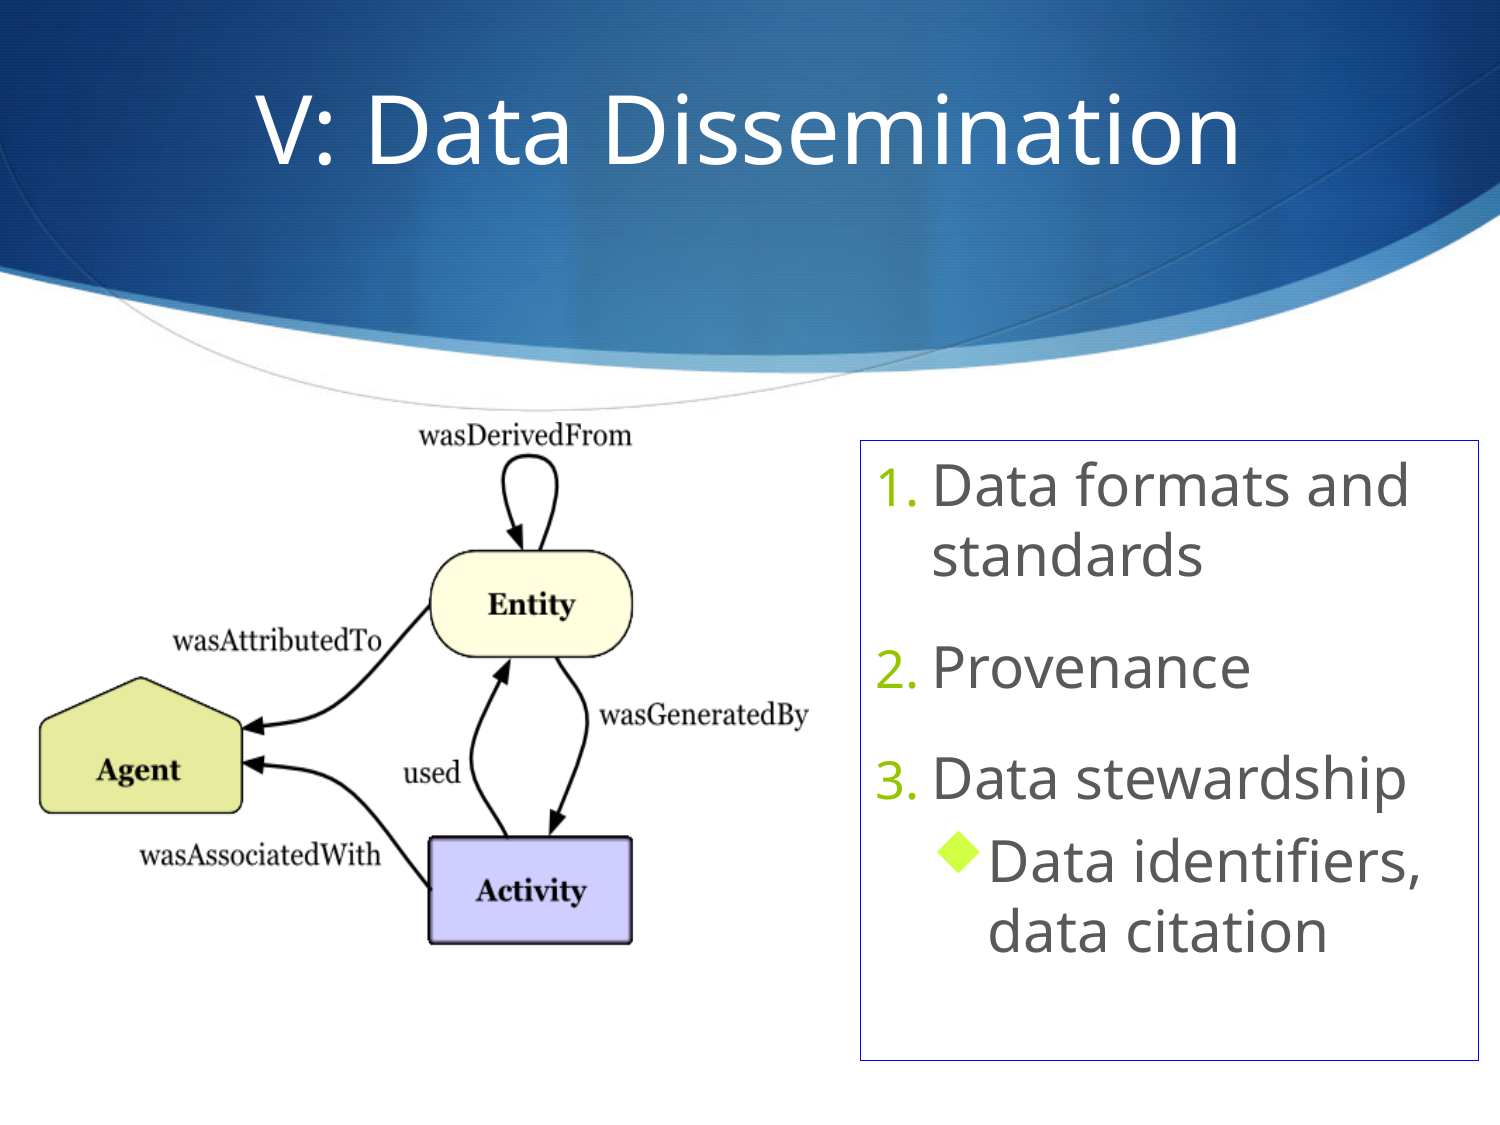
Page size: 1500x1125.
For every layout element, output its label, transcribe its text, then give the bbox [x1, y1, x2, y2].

picture [0, 0, 1500, 1125]
title V: Data Dissemination [75, 32, 1425, 220]
list Data formats and standards Provenance Data stewardship Data identifiers, data citation [860, 440, 1479, 1061]
